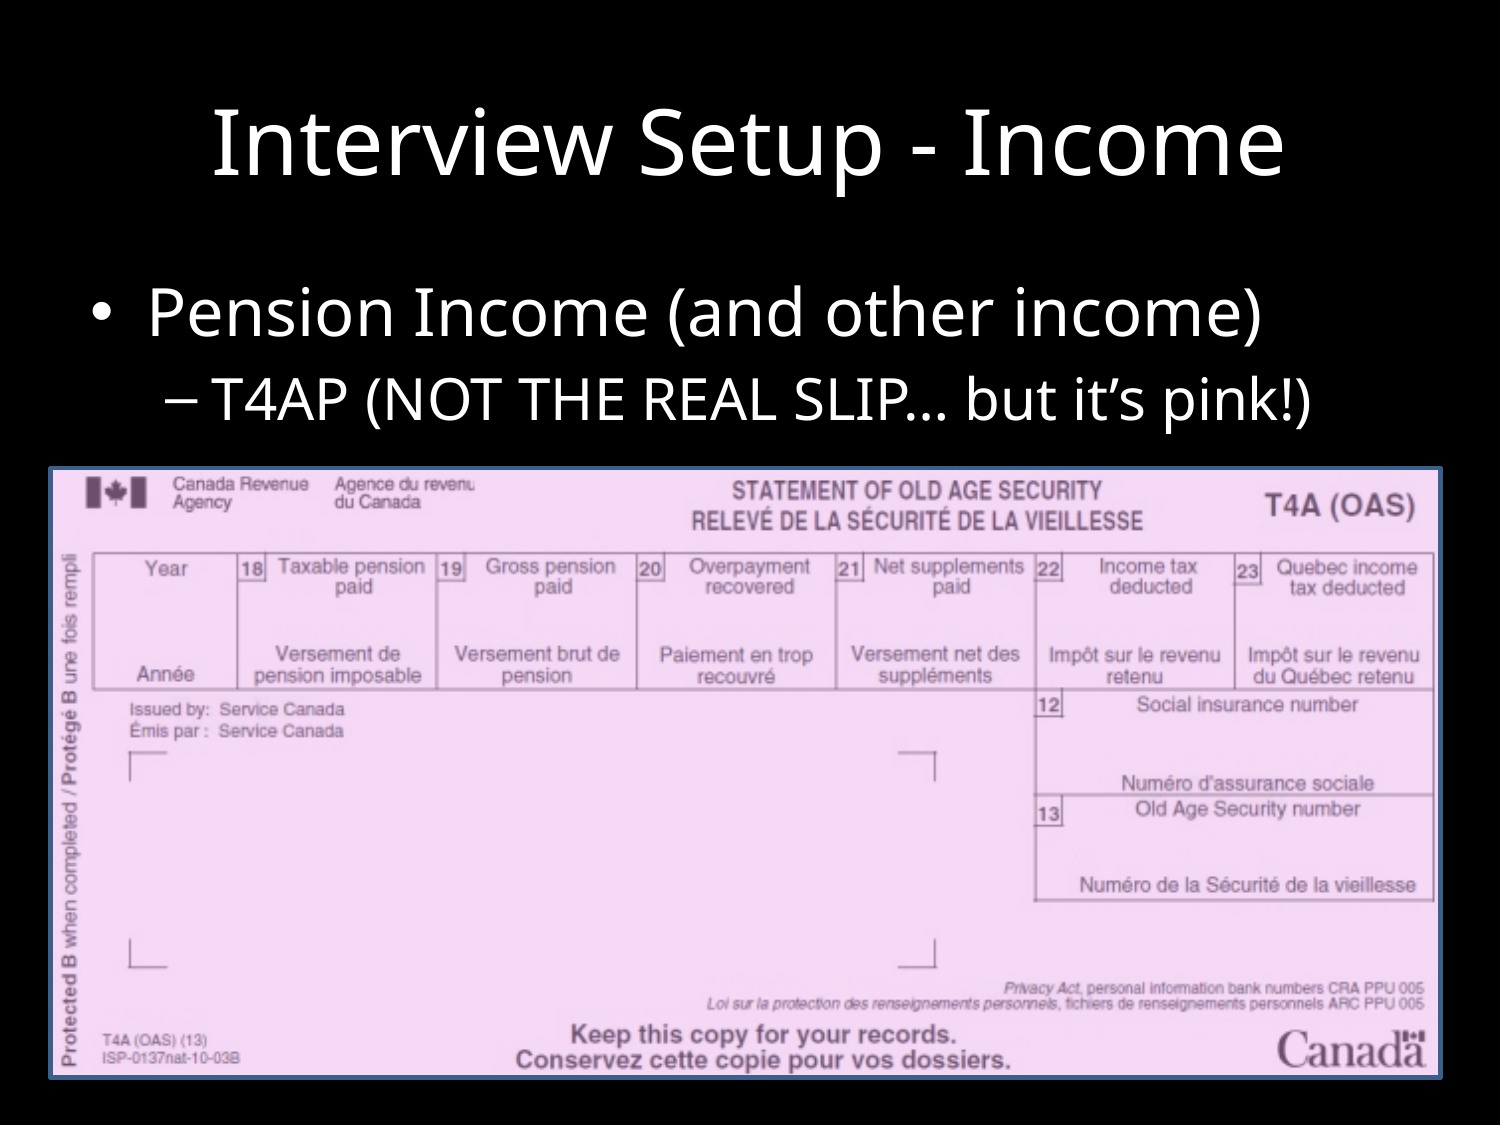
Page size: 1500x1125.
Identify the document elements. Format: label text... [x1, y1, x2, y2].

title Interview Setup - Income [75, 45, 1425, 233]
picture [50, 467, 1441, 1078]
list Pension Income (and other income) T4AP (NOT THE REAL SLIP… but it’s pink!) [75, 262, 1425, 466]
